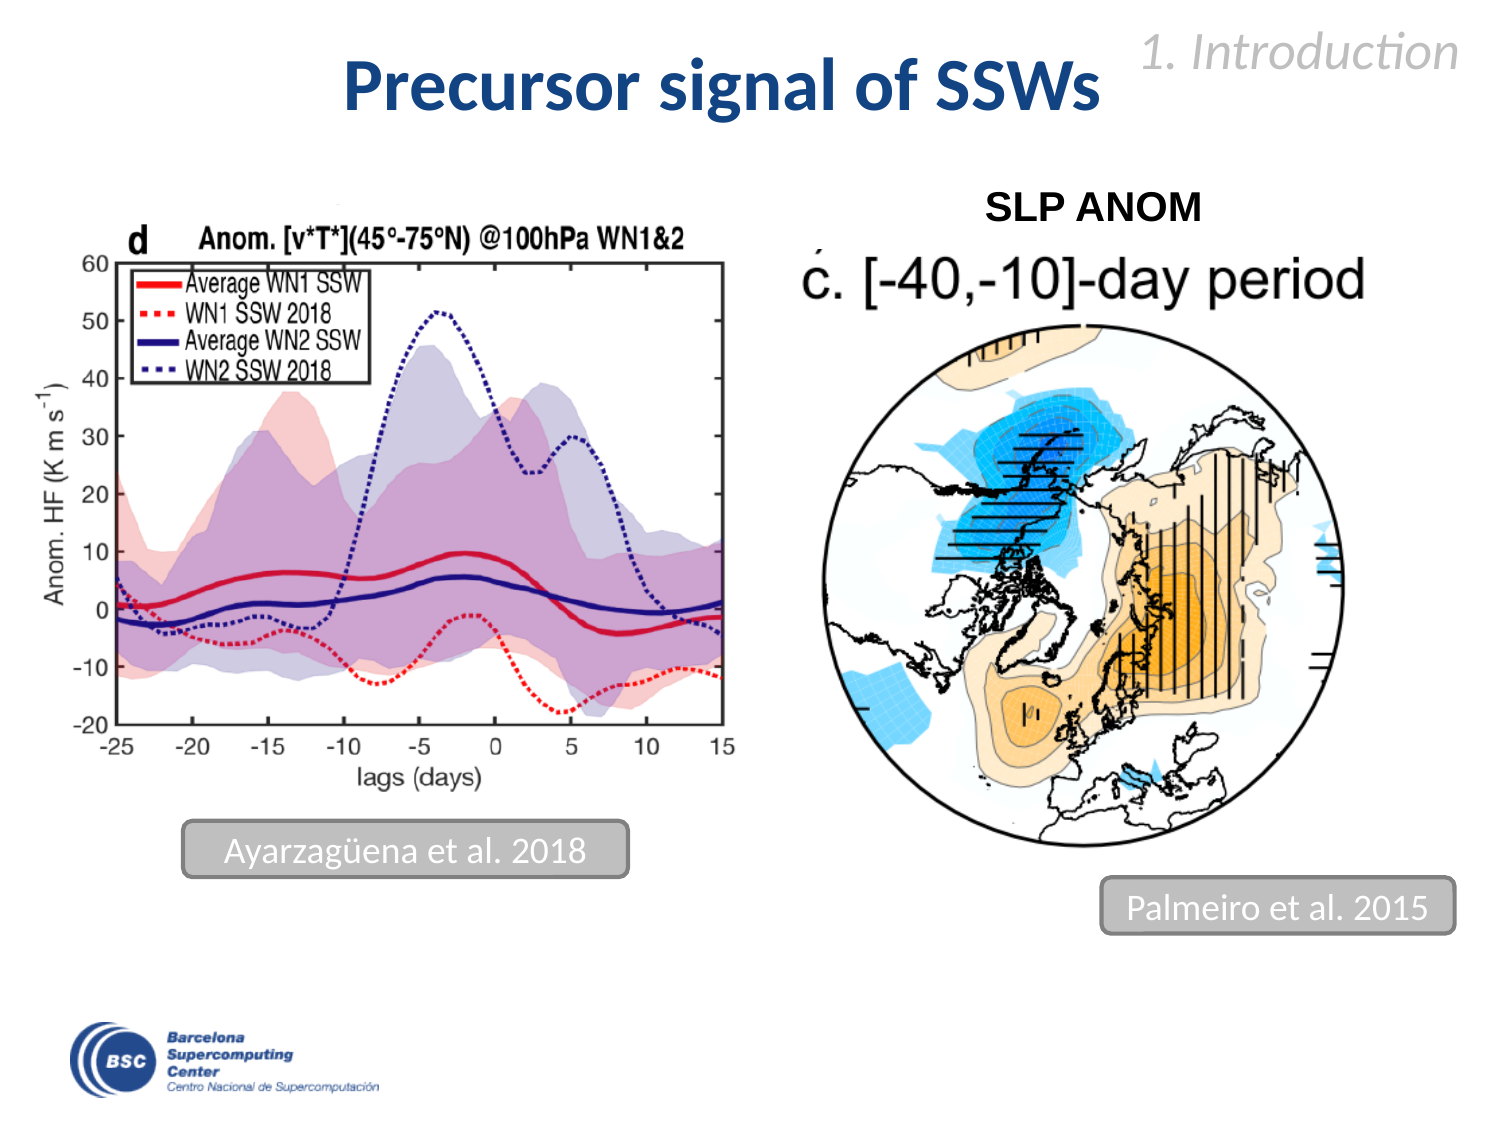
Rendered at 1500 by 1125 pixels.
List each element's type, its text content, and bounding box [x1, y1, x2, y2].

picture [24, 204, 787, 793]
text_box [139, 134, 1399, 252]
picture [799, 249, 1408, 855]
picture [70, 1022, 379, 1098]
text_box Palmeiro et al. 2015 [1099, 875, 1457, 936]
text_box SLP ANOM [970, 172, 1308, 238]
text_box Precursor signal of SSWs [48, 25, 1399, 148]
text_box 1. Introduction [1122, 7, 1476, 88]
text_box Ayarzagüena et al. 2018 [180, 818, 631, 880]
